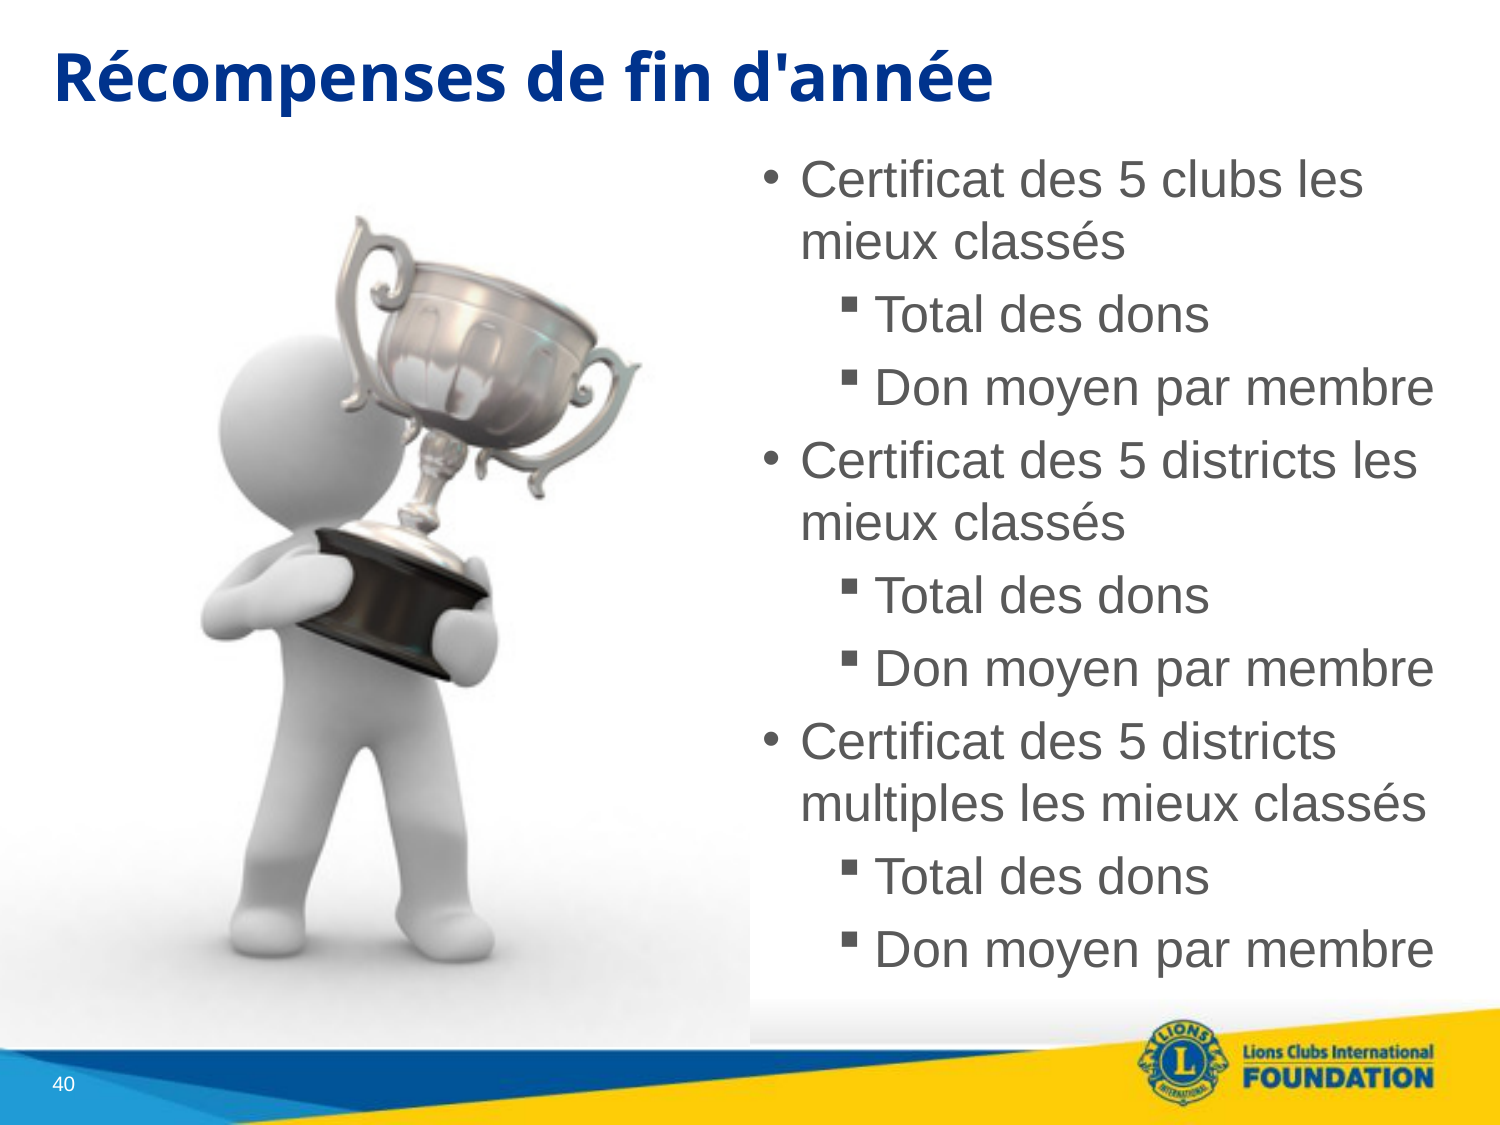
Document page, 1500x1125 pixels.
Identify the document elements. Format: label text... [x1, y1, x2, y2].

list Certificat des 5 clubs les mieux classés Total des dons Don moyen par membre Certificat des 5 districts les mieux classés Total des dons Don moyen par membre Certificat des 5 districts multiples les mieux classés Total des dons Don moyen par membre [747, 137, 1498, 988]
title Récompenses de fin d'année [37, 37, 1375, 113]
picture [0, 0, 1500, 1125]
